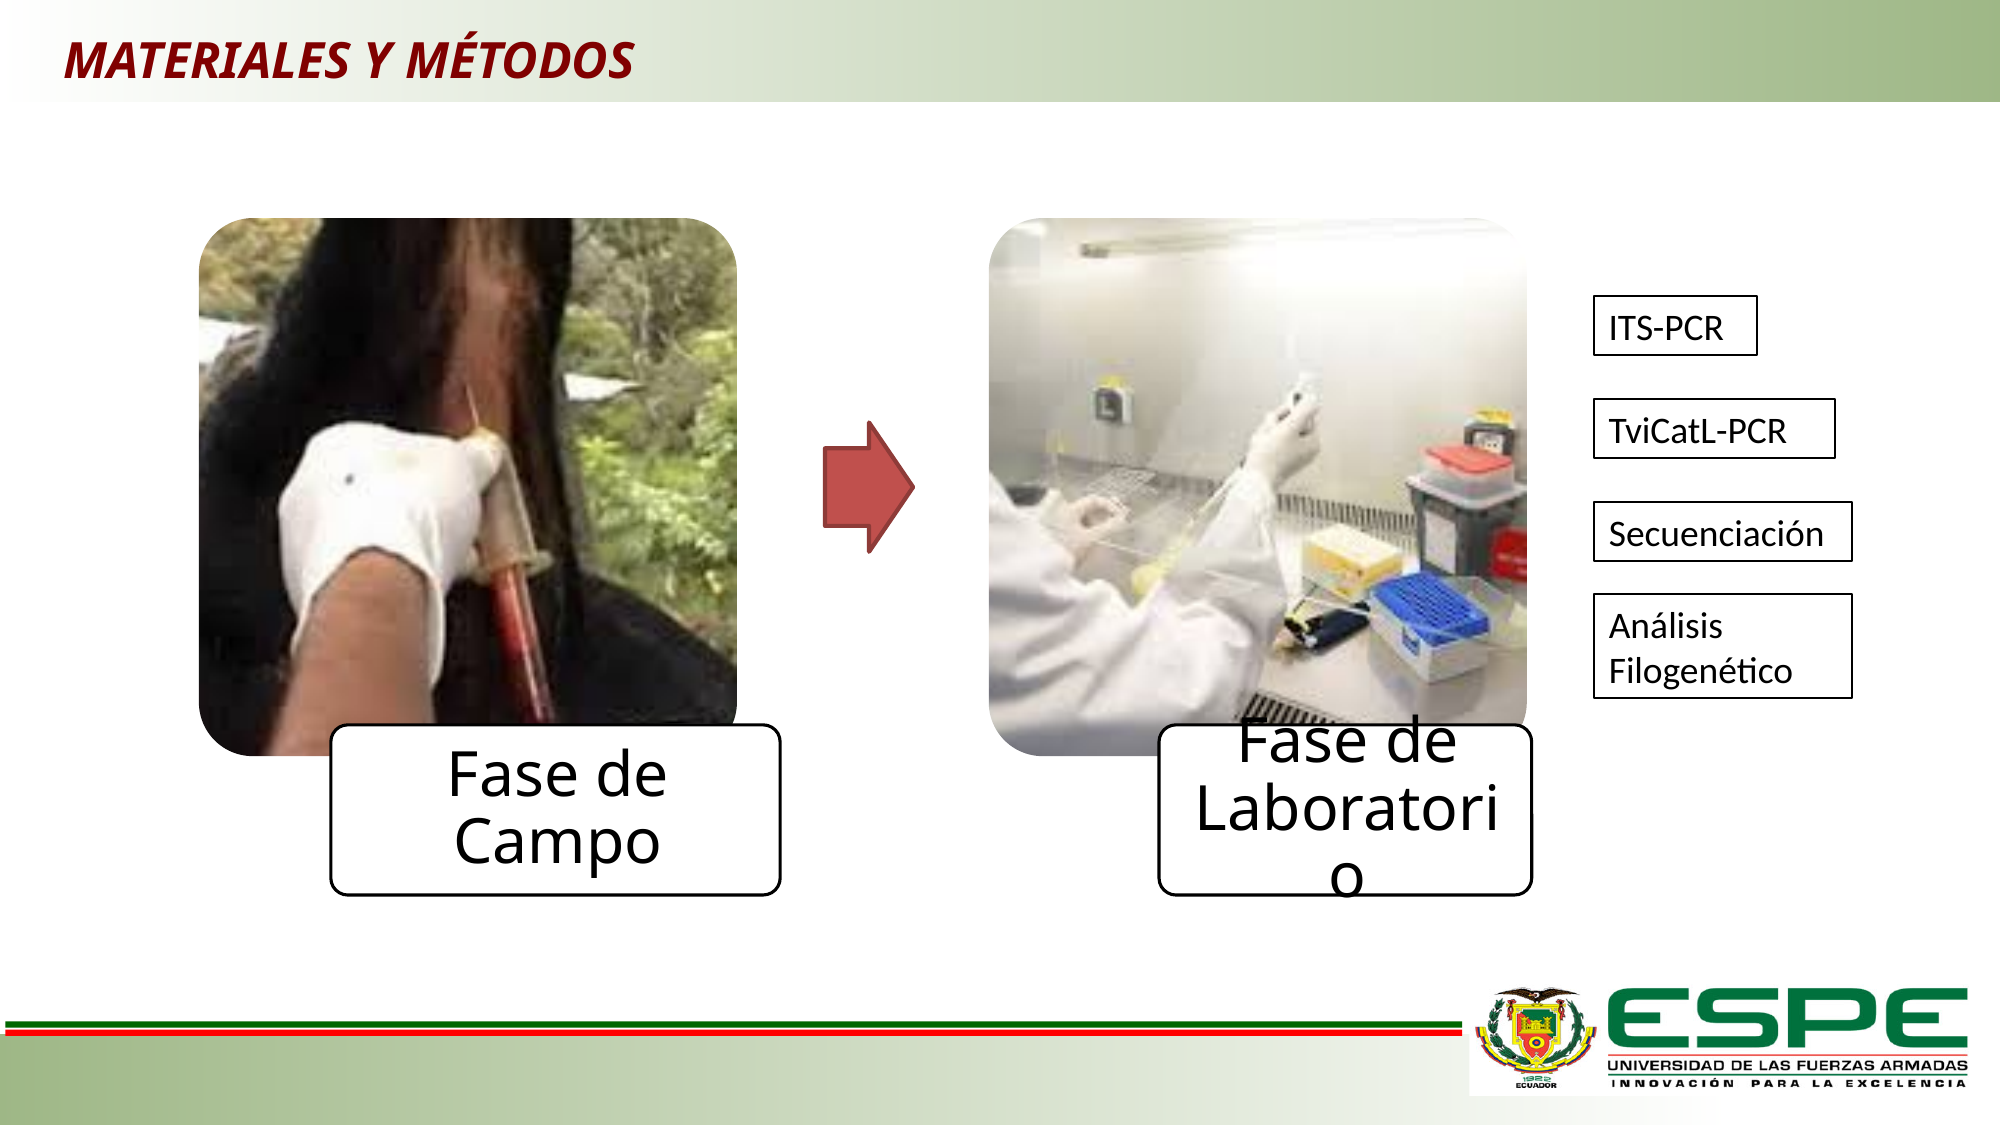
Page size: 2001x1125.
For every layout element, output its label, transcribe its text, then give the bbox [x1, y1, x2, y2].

text_box Secuenciación [1592, 500, 1854, 564]
text_box ITS-PCR [1592, 294, 1759, 357]
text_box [198, 111, 1533, 1002]
text_box Análisis Filogenético [1592, 592, 1854, 700]
picture [1469, 976, 1977, 1096]
text_box TviCatL-PCR [1592, 397, 1837, 460]
text_box MATERIALES Y MÉTODOS [49, 21, 650, 96]
